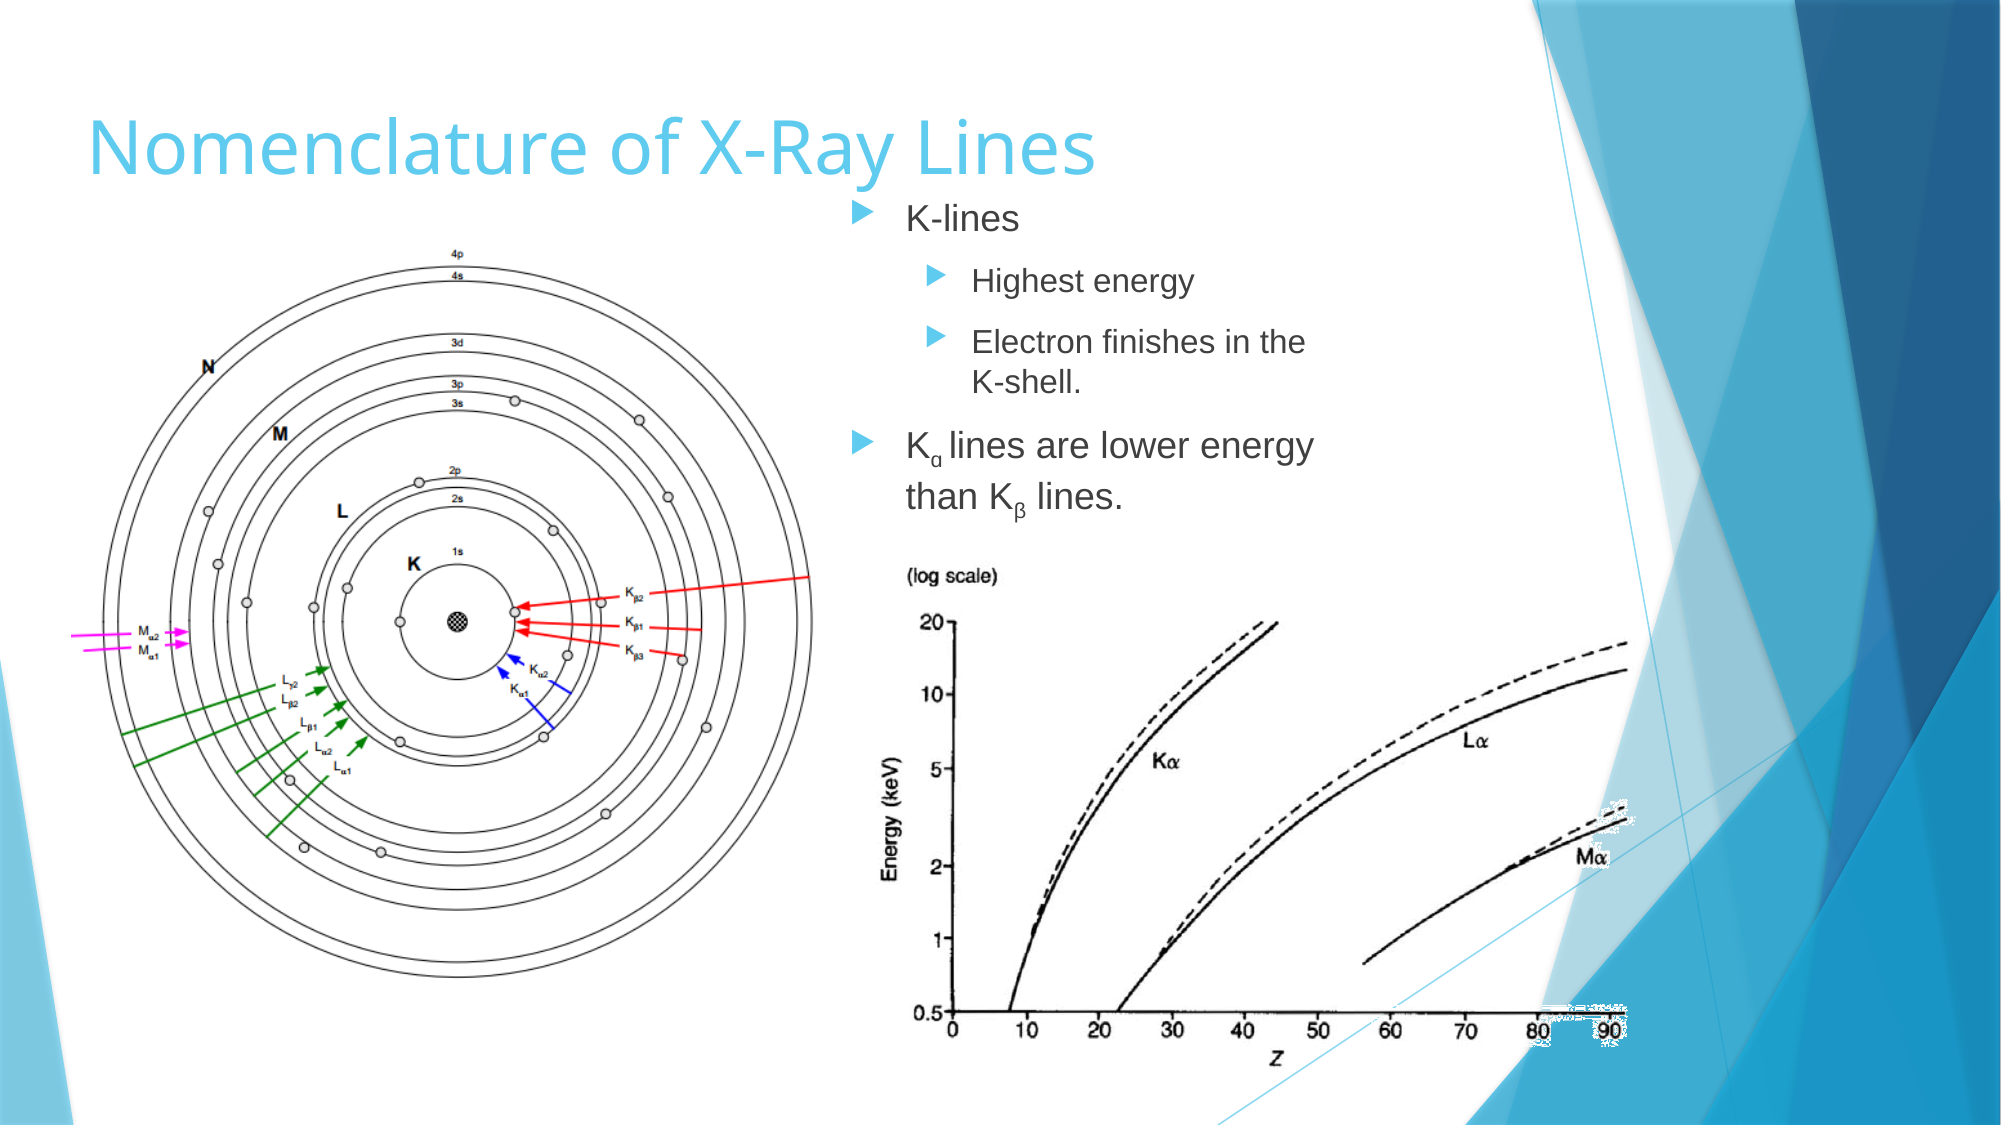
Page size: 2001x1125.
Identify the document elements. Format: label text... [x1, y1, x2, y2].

list K-lines Highest energy Electron finishes in the K-shell. Kɑ lines are lower energy than Kβ lines. [834, 186, 1357, 542]
picture [837, 542, 1664, 1094]
picture [70, 246, 835, 997]
title Nomenclature of X-Ray Lines [71, 92, 1359, 280]
